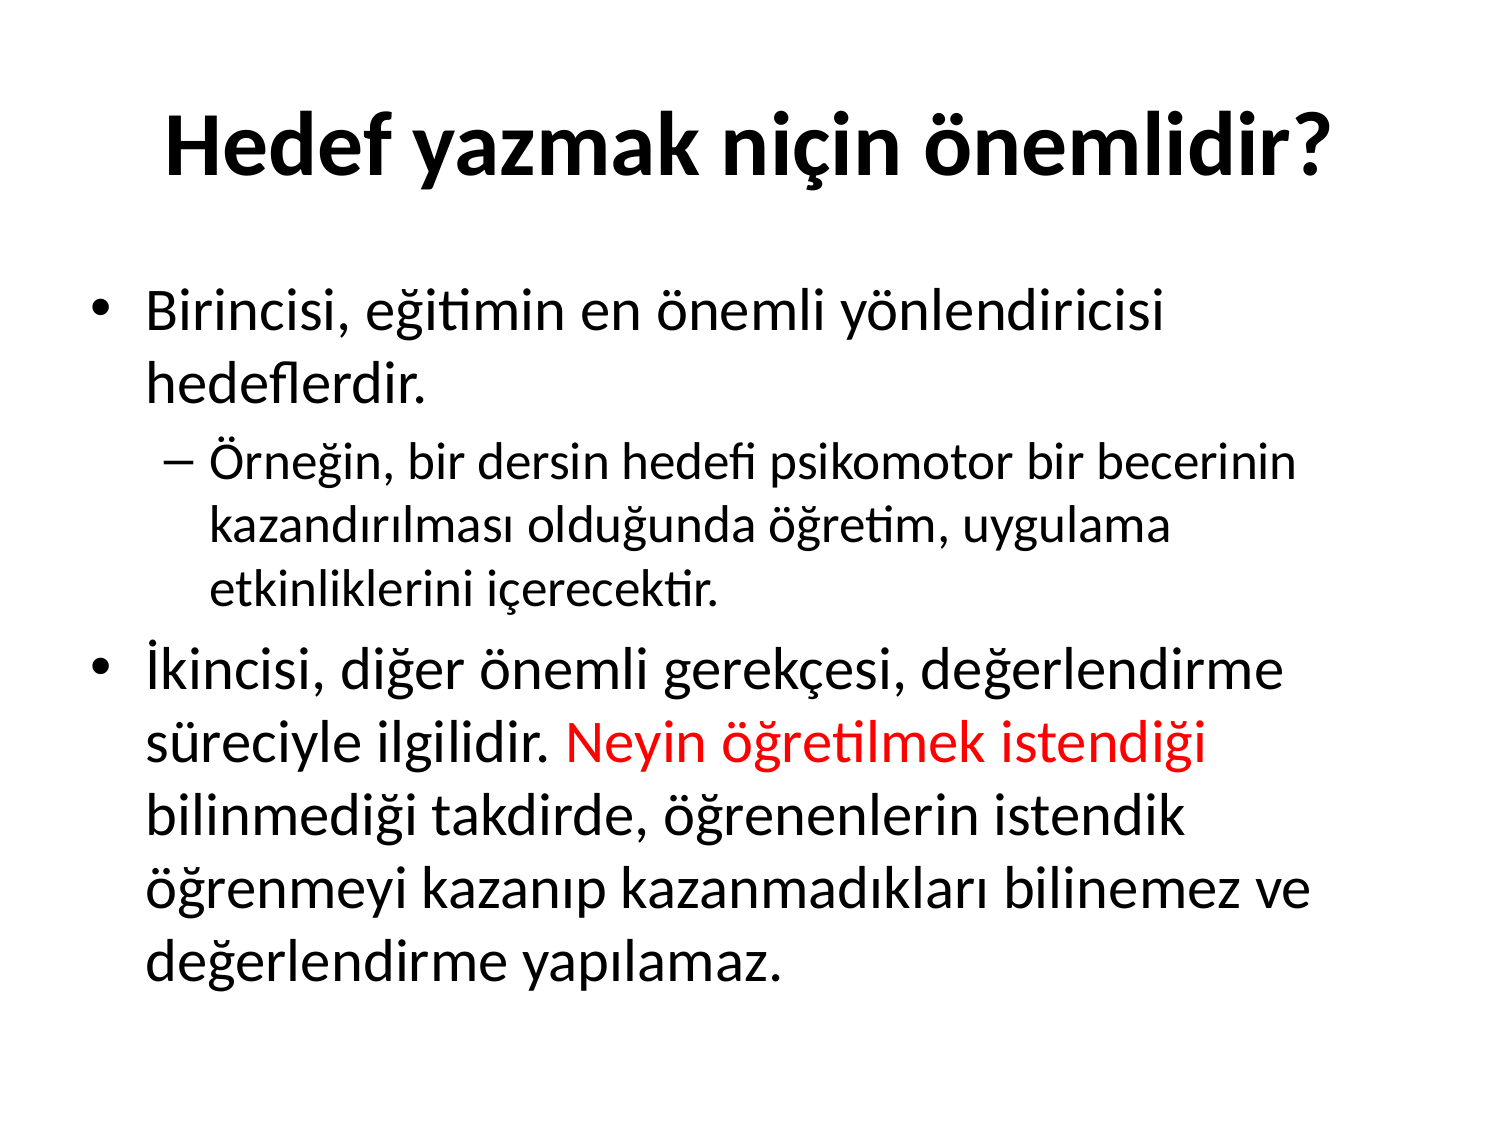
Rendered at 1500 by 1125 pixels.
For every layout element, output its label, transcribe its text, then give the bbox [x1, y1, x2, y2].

title Hedef yazmak niçin önemlidir? [75, 45, 1425, 233]
list Birincisi, eğitimin en önemli yönlendiricisi hedeflerdir. Örneğin, bir dersin hedefi psikomotor bir becerinin kazandırılması olduğunda öğretim, uygulama etkinliklerini içerecektir. İkincisi, diğer önemli gerekçesi, değerlendirme süreciyle ilgilidir. Neyin öğretilmek istendiği bilinmediği takdirde, öğrenenlerin istendik öğrenmeyi kazanıp kazanmadıkları bilinemez ve değerlendirme yapılamaz. [75, 262, 1425, 1005]
